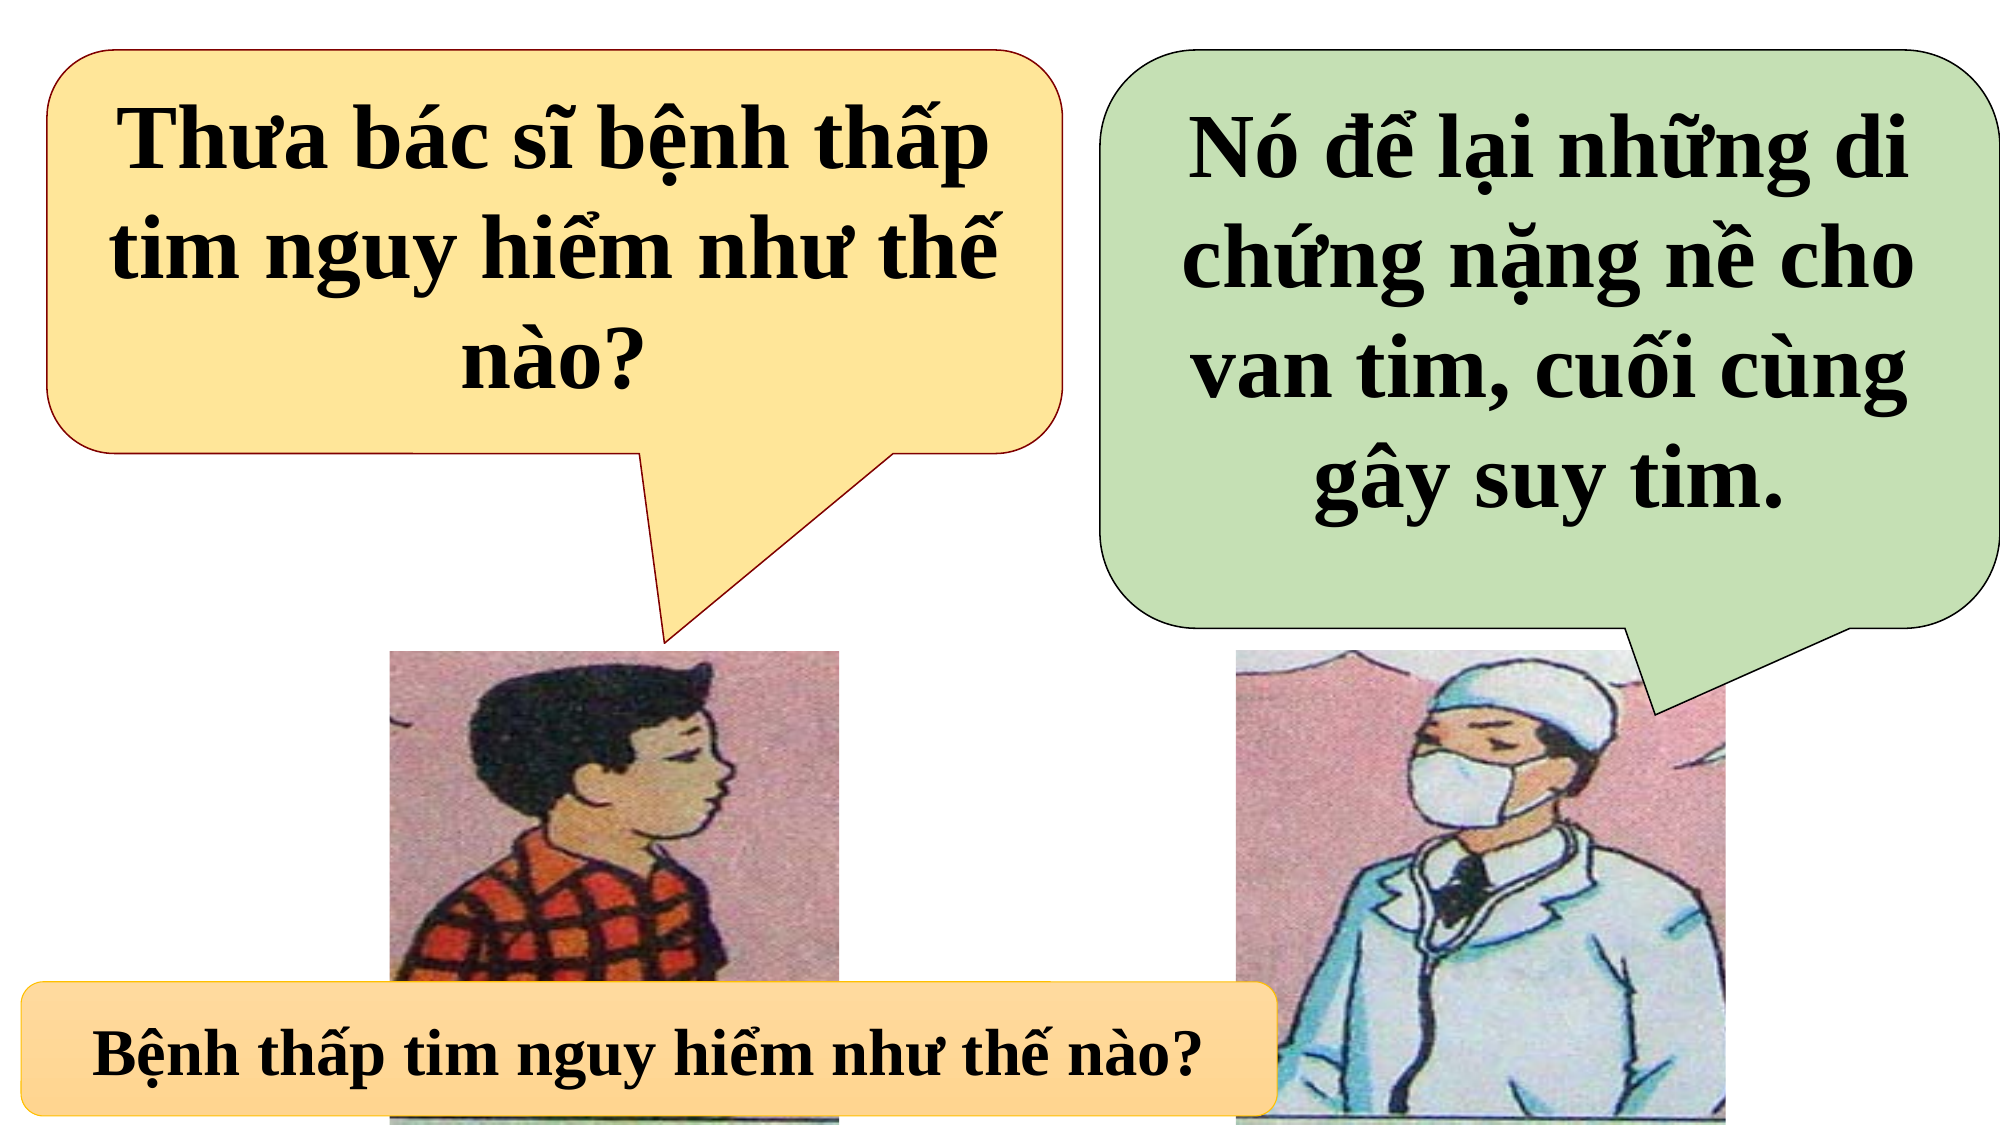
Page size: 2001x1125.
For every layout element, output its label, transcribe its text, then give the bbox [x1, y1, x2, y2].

text_box Bệnh thấp tim nguy hiểm như thế nào? [840, 981, 1235, 1117]
picture [389, 651, 840, 1125]
text_box Thưa bác sĩ bệnh thấp tim nguy hiểm như thế nào? [46, 49, 1063, 644]
picture [1235, 649, 1726, 1125]
text_box Nó để lại những di chứng nặng nề cho van tim, cuối cùng gây suy tim. [1099, 49, 2000, 684]
text_box Bệnh thấp tim nguy hiểm như thế nào? [20, 981, 389, 1117]
